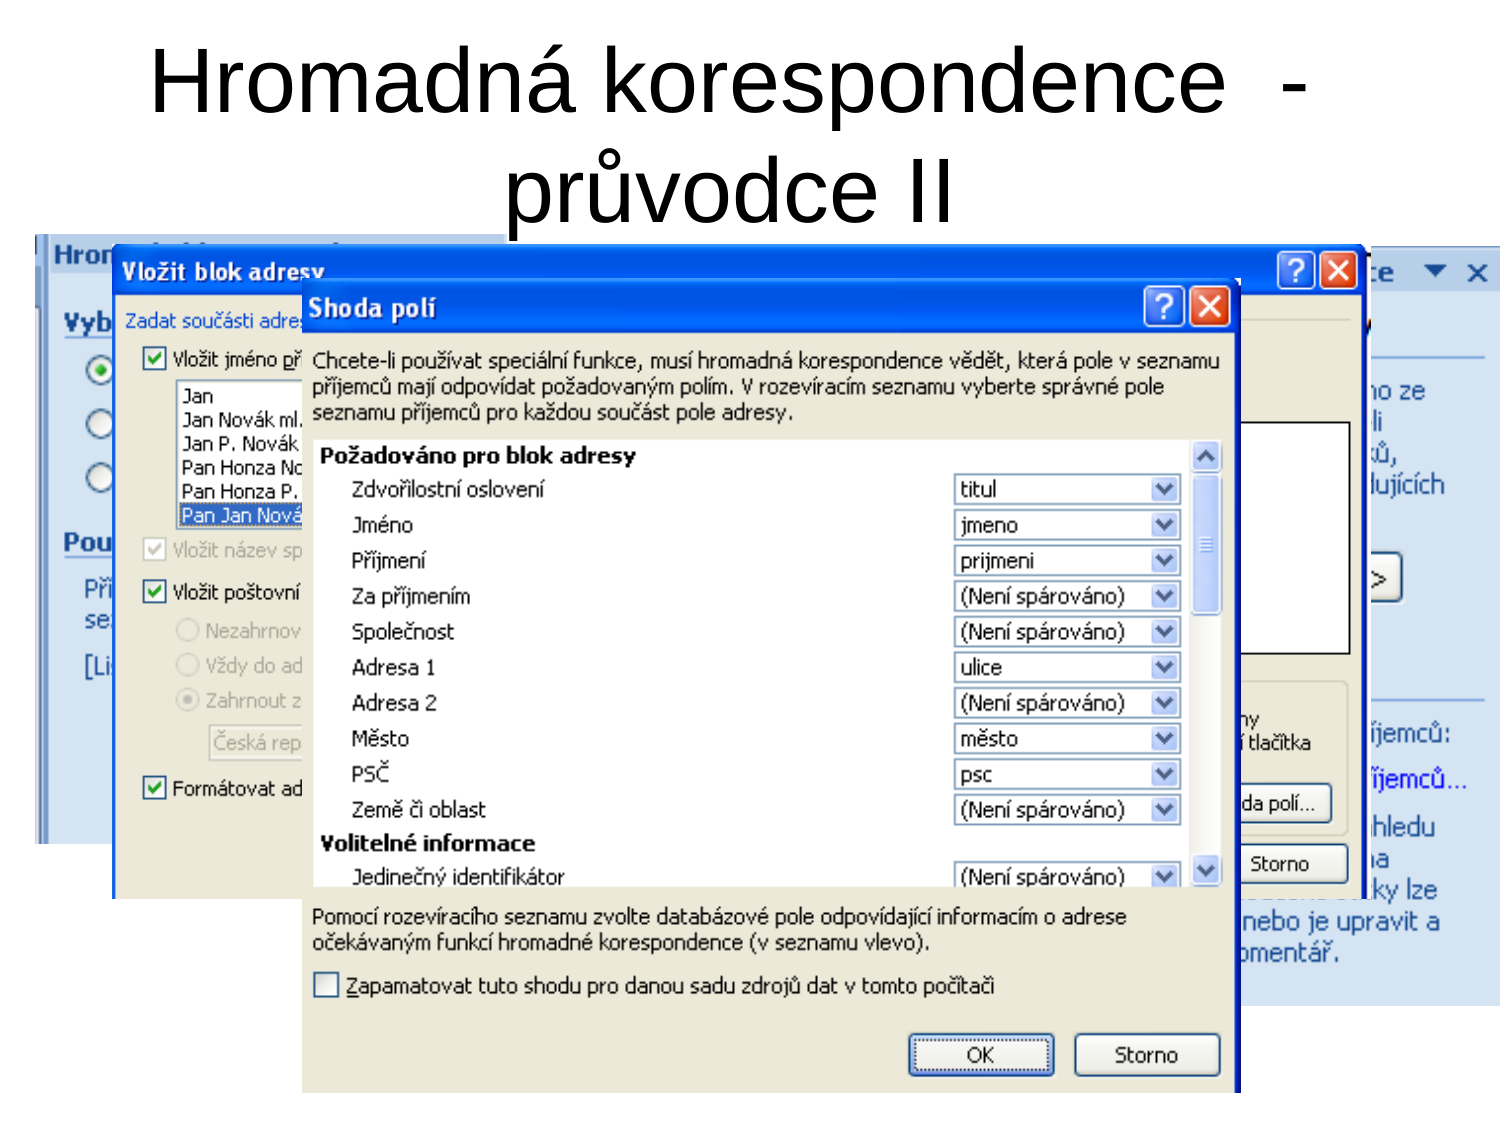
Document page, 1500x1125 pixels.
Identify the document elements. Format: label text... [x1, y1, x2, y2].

slide_number 75 [1074, 1042, 1425, 1103]
title Hromadná korespondence - průvodce II [34, 37, 1426, 226]
picture [34, 234, 1500, 1094]
